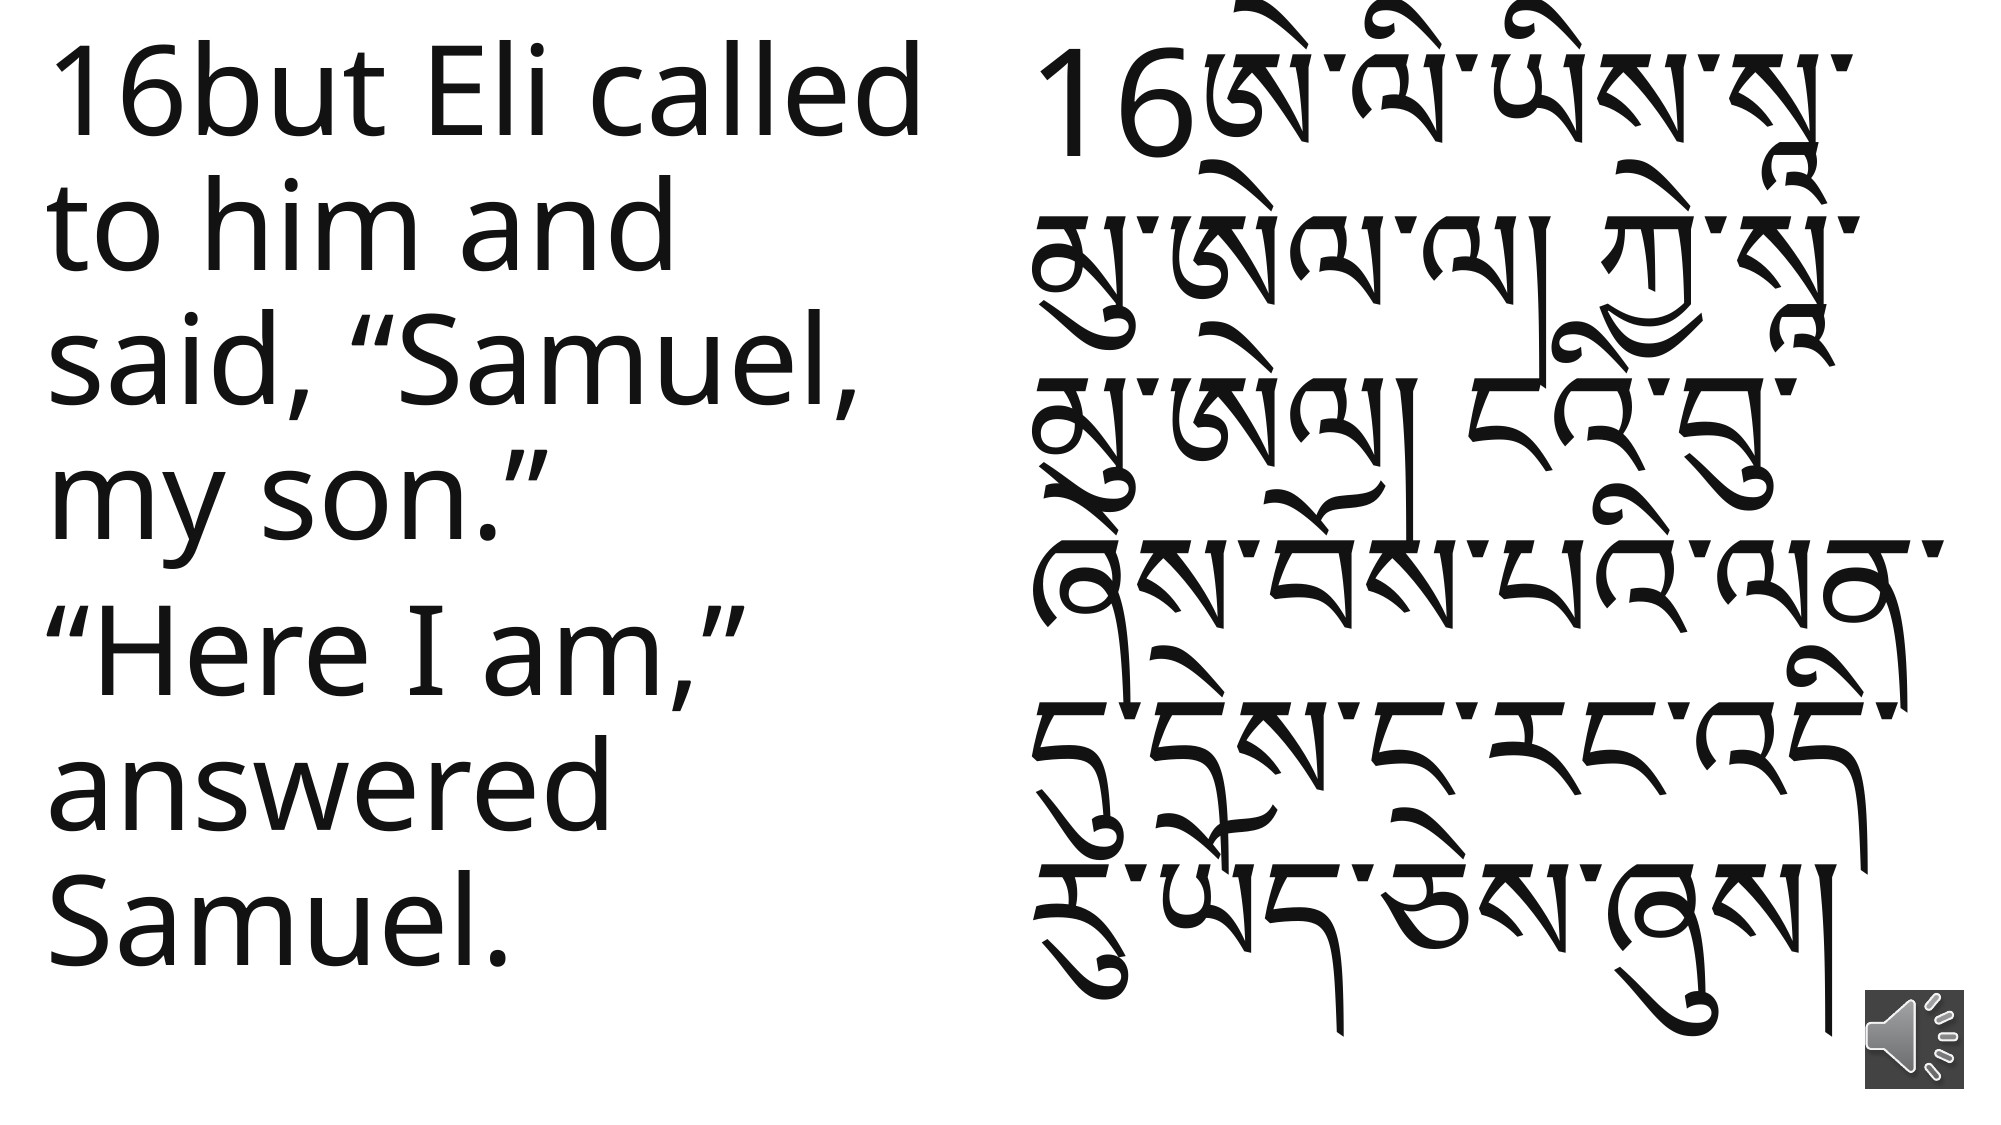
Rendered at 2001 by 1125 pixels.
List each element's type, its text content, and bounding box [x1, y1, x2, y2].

picture [1864, 989, 1965, 1090]
list 16but Eli called to him and said, “Samuel, my son.” “Here I am,” answered Samuel. [30, 19, 957, 1094]
list 16ཨེ་ལི་ཡིས་སཱ་མུ་ཨེལ་ལ། ཀྱེ་སཱ་མུ་ཨེལ། ངའི་བུ་ཞེས་བོས་པའི་ལན་དུ་དེས་ང་རང་འདི་རུ་ཡོད་ཅེས་ཞུས། [1012, 19, 1970, 1094]
